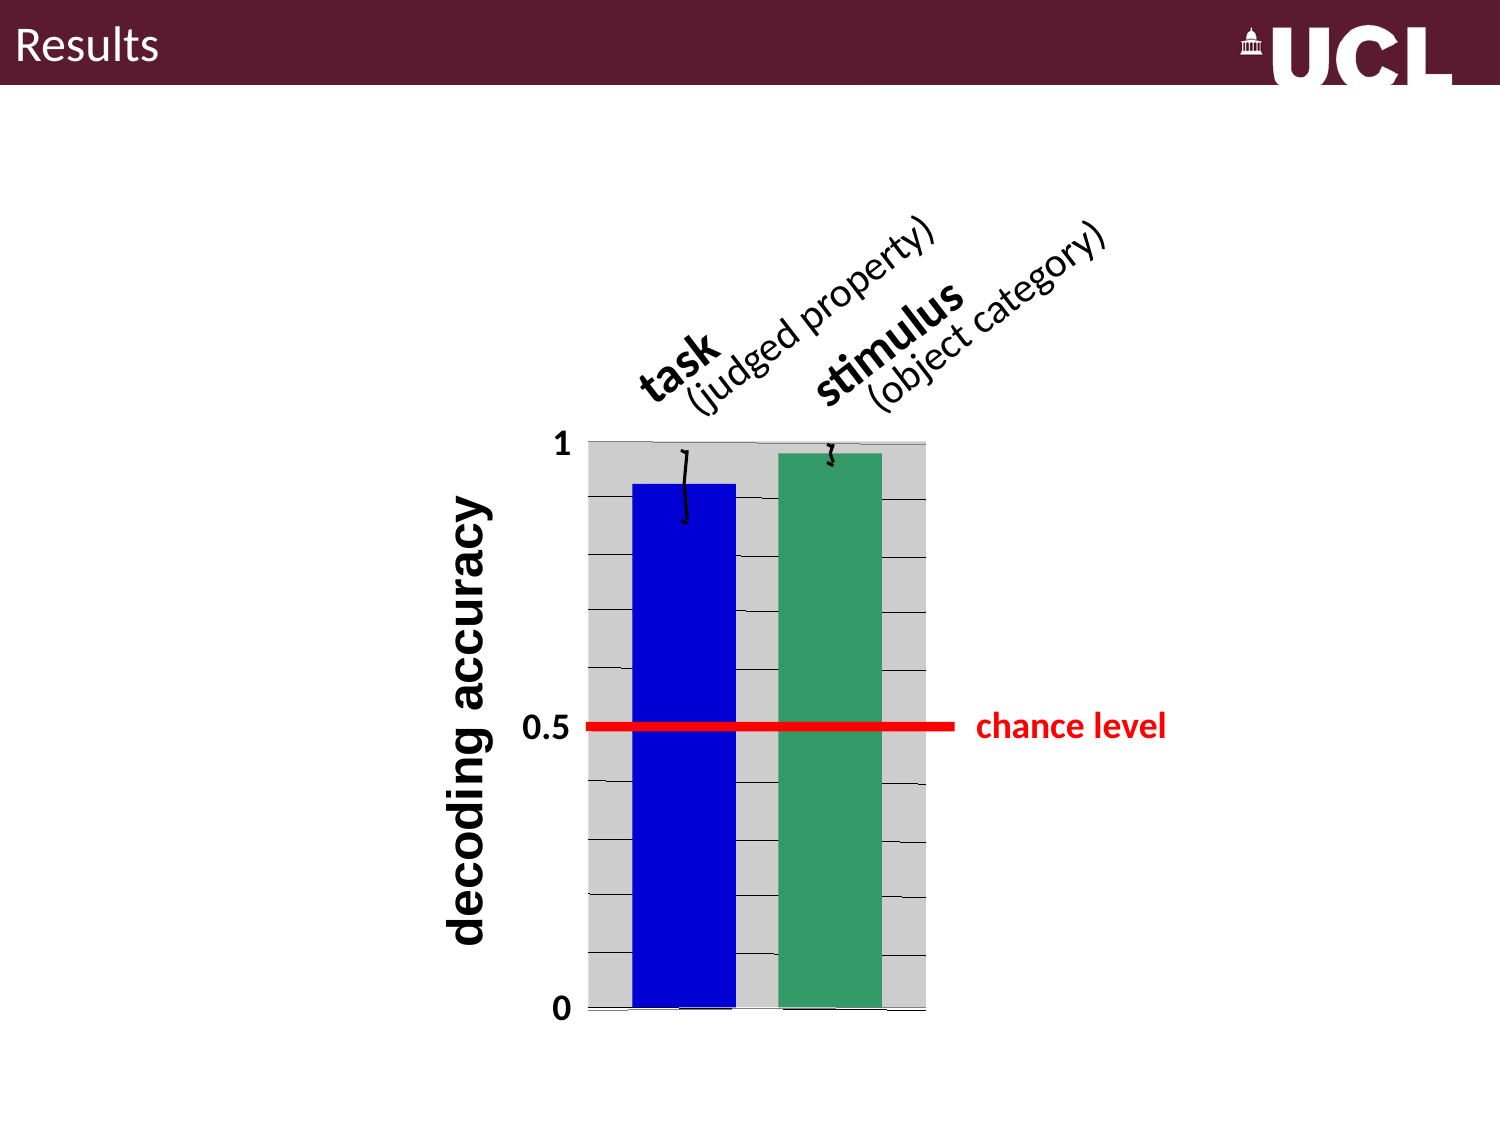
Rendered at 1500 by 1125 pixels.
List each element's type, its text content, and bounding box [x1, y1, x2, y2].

text_box [699, 285, 899, 439]
picture [1350, 0, 1500, 85]
text_box stimulus (object category) [791, 169, 1129, 439]
text_box Results [0, 0, 1350, 88]
text_box chance level [961, 693, 1183, 754]
text_box decoding accuracy [424, 480, 500, 963]
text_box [519, 417, 573, 1028]
text_box task (judged property) [626, 175, 960, 439]
text_box [510, 221, 850, 539]
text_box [588, 441, 927, 1011]
